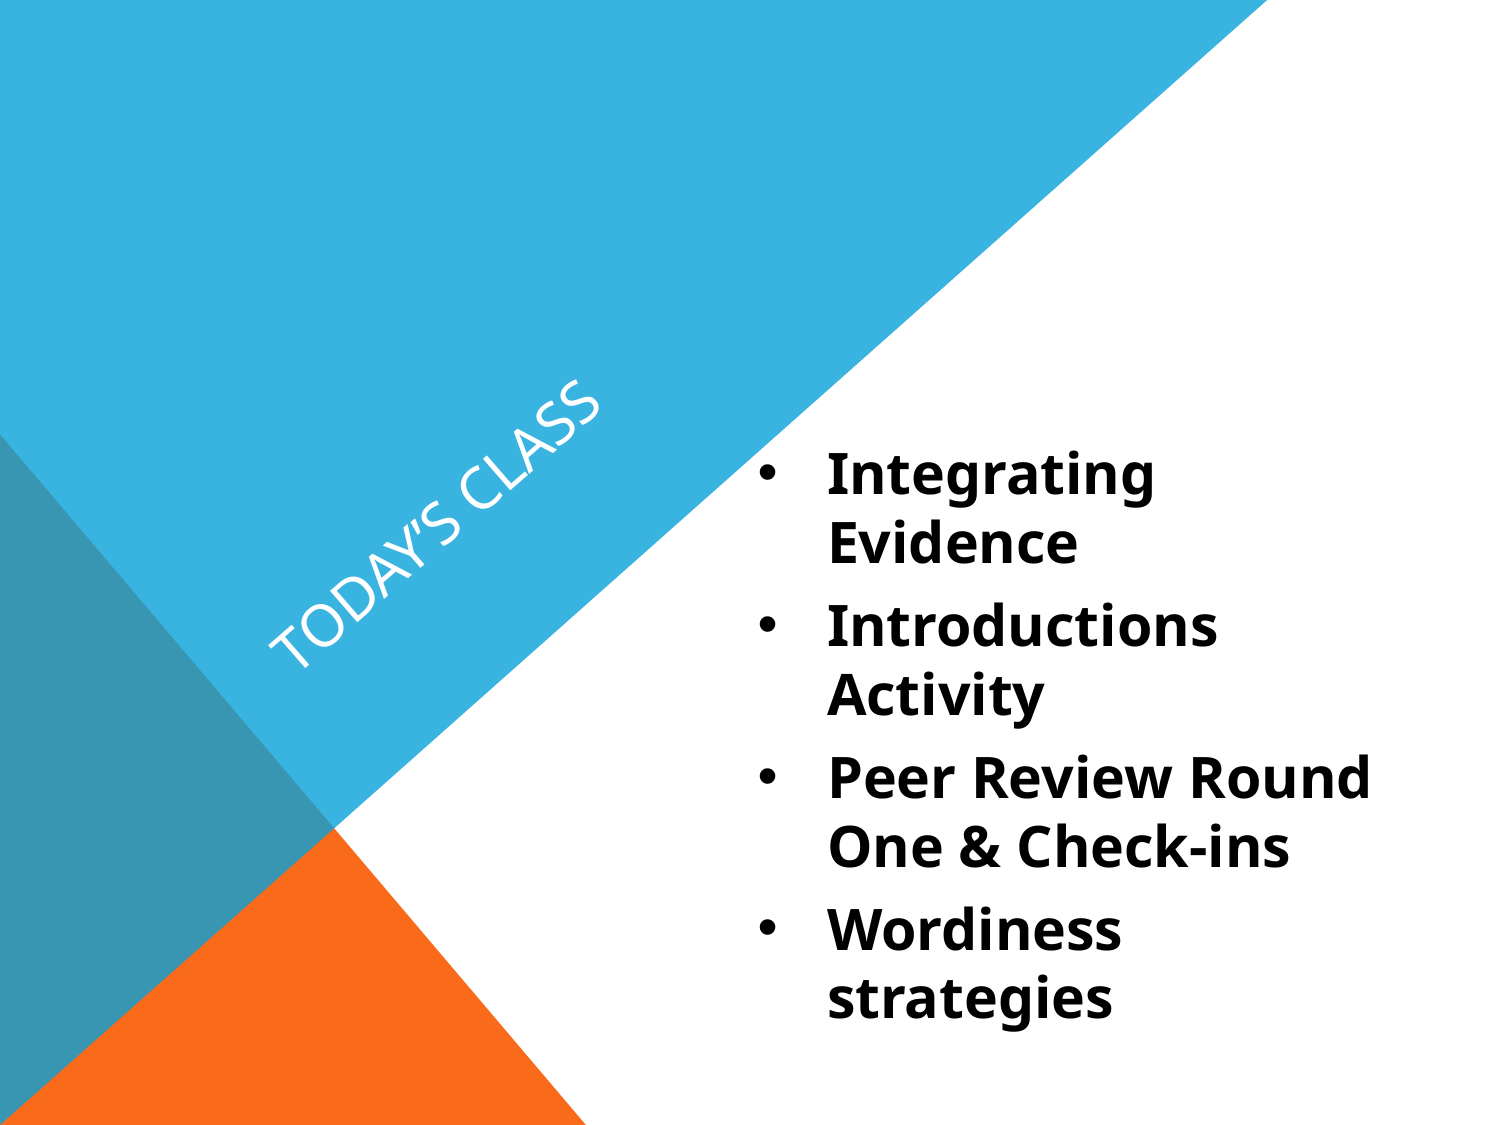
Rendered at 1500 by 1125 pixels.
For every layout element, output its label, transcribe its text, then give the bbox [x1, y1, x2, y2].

title Today’s class [174, 0, 938, 696]
list Integrating Evidence Introductions Activity Peer Review Round One & Check-ins Wordiness strategies [742, 429, 1404, 1046]
